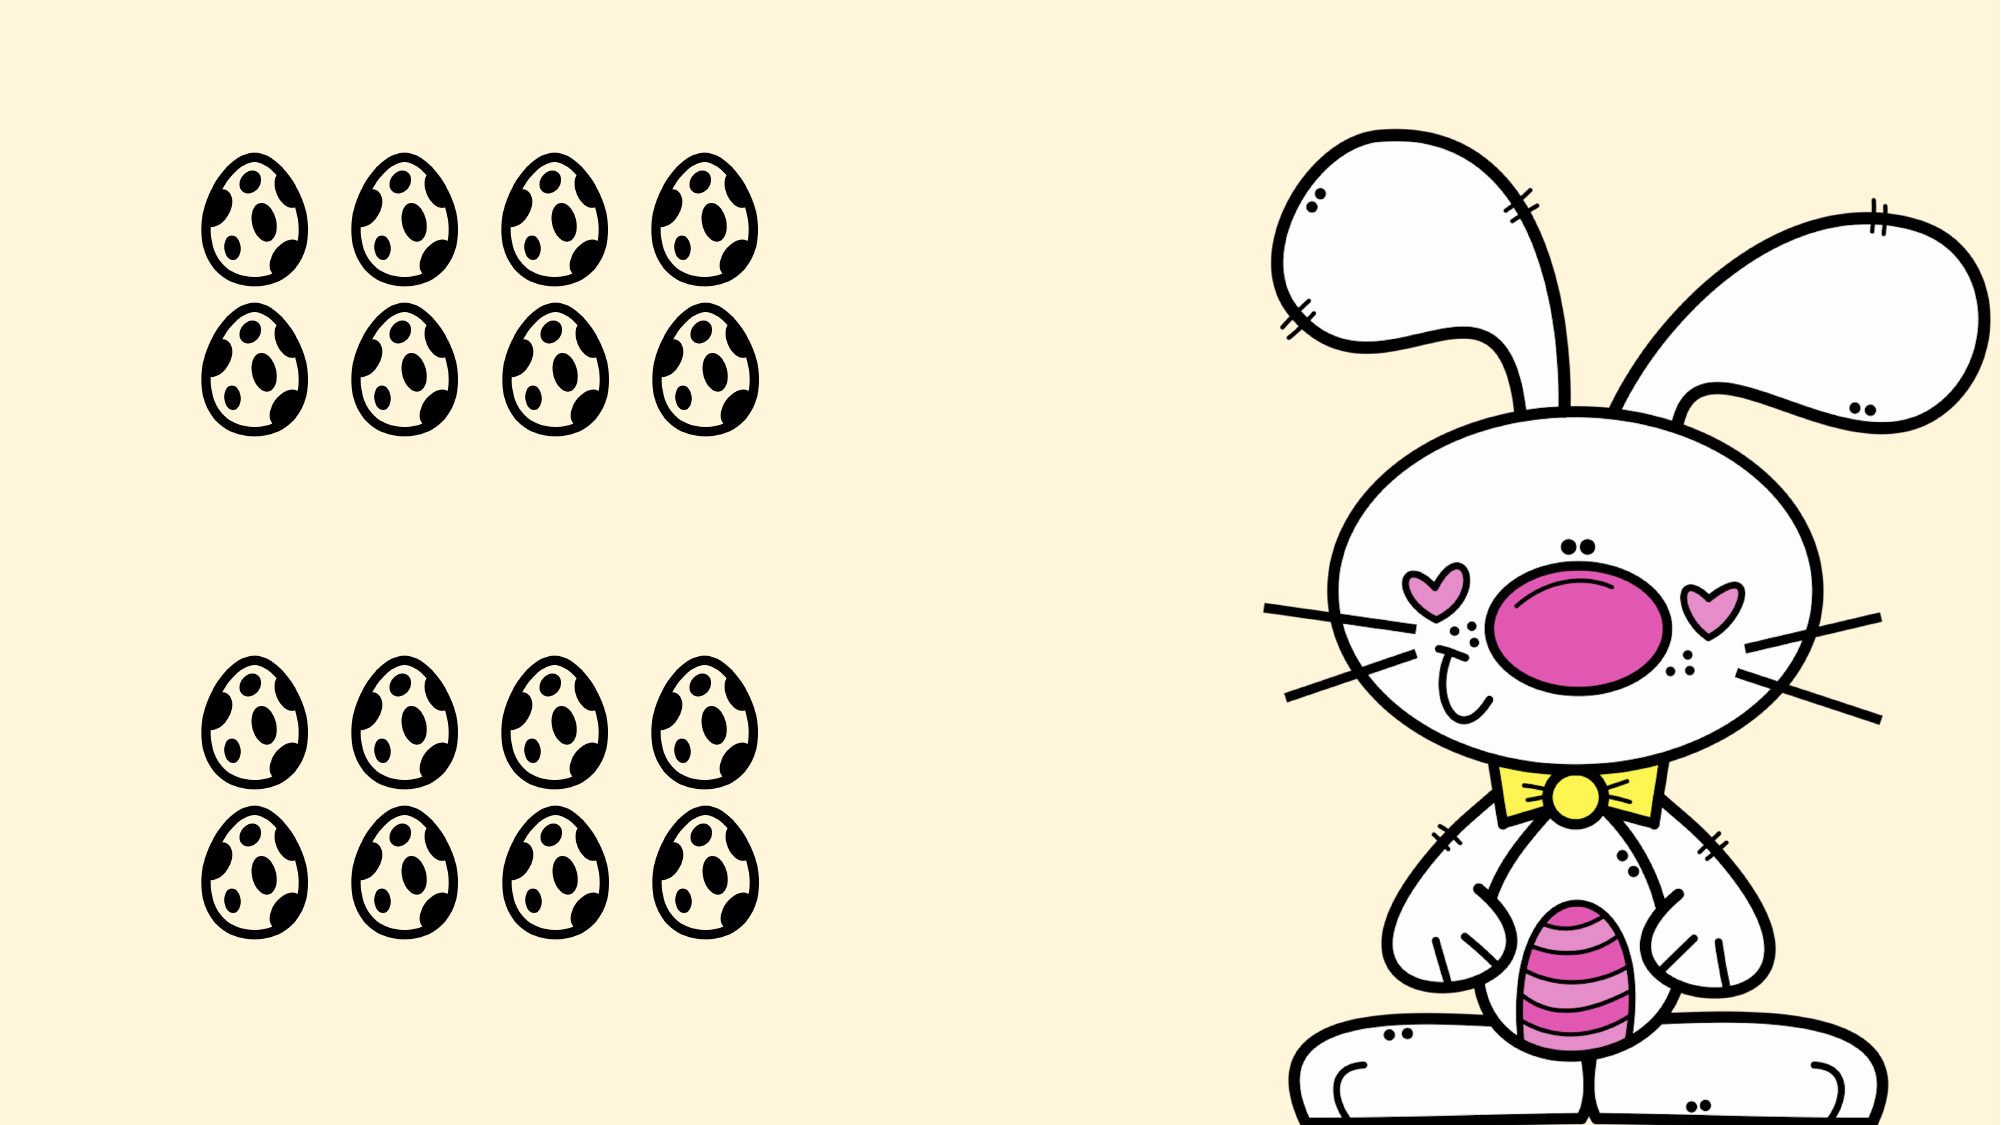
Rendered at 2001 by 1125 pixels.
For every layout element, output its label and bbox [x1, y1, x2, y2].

text_box [179, 143, 781, 444]
text_box [179, 646, 781, 947]
picture [1219, 75, 2000, 1125]
